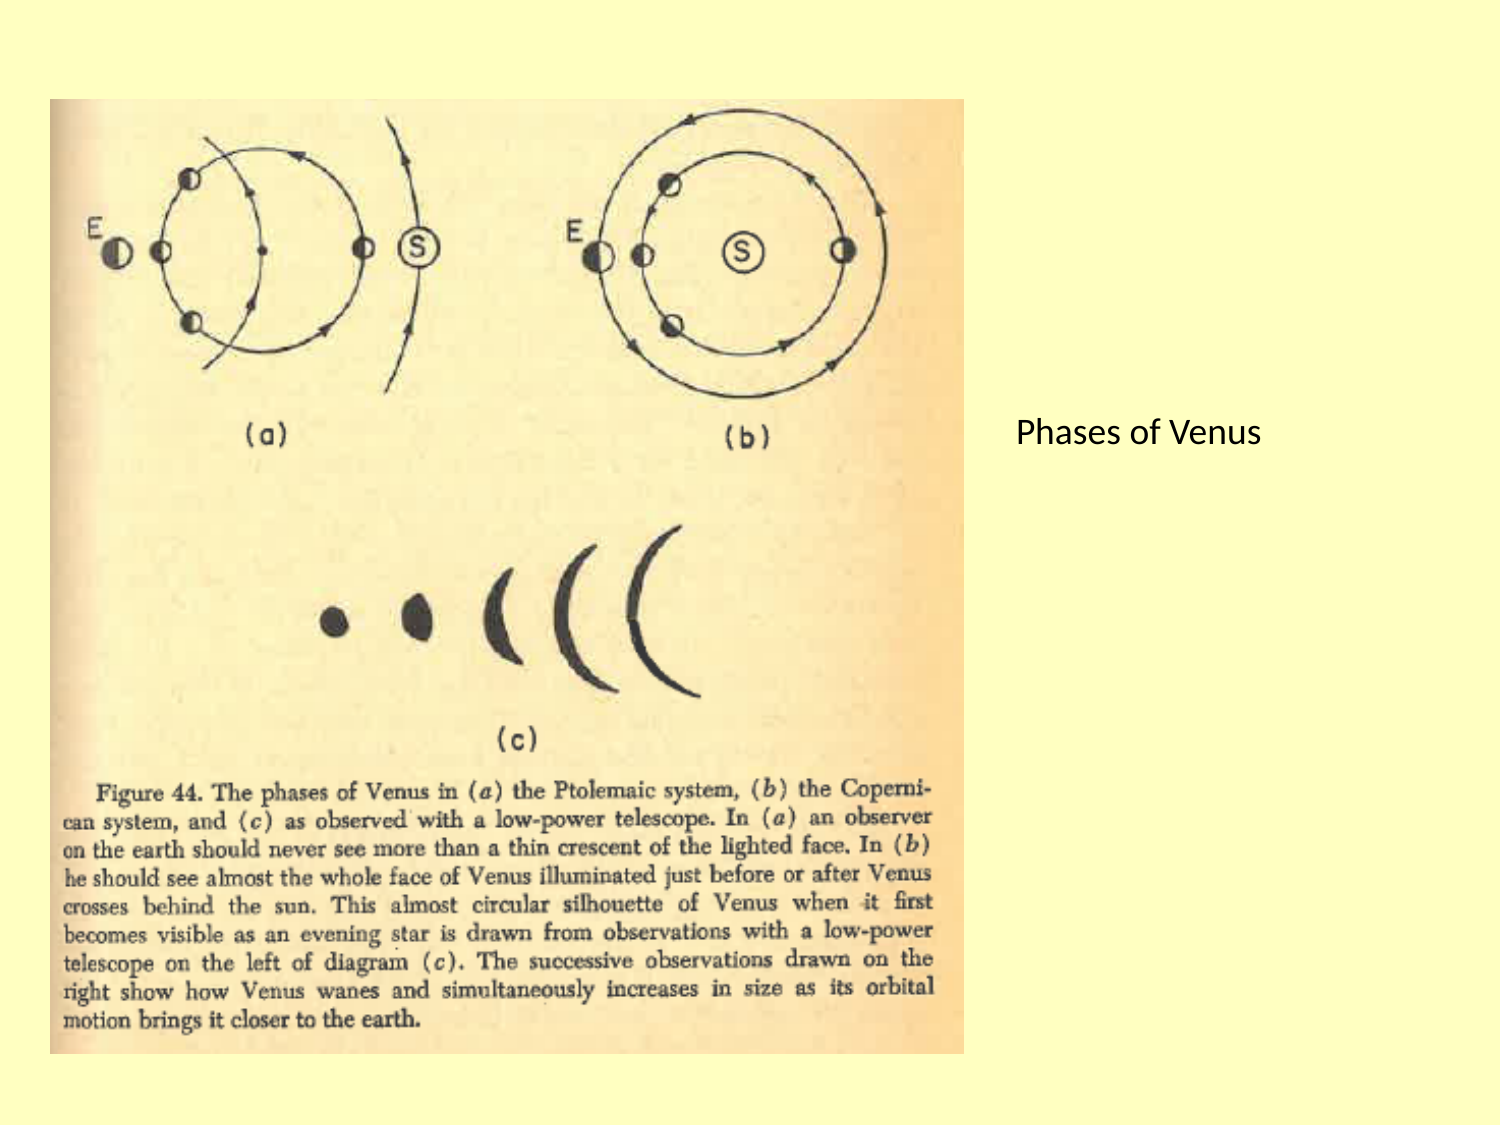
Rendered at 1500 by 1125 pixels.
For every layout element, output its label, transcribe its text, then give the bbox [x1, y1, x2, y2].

text_box Phases of Venus [1001, 399, 1278, 460]
picture [49, 99, 964, 1055]
